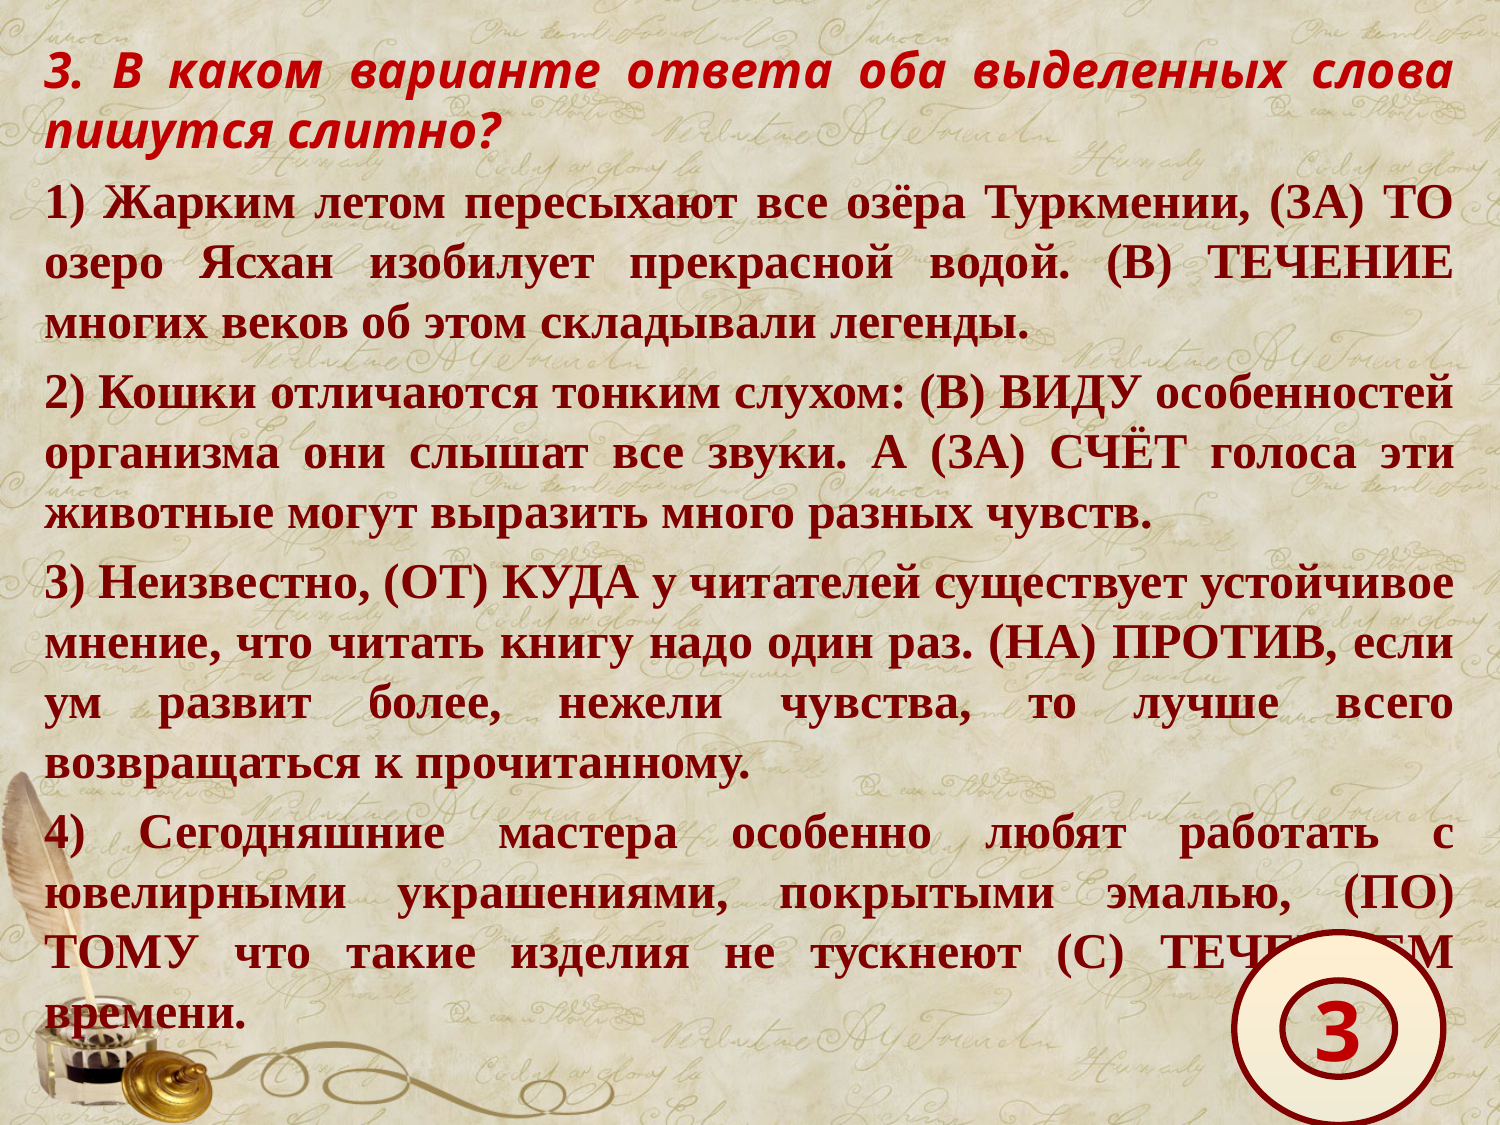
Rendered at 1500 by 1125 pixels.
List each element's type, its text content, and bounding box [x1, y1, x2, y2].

text_box 3 [1232, 930, 1446, 1125]
picture [1300, 1059, 1378, 1074]
picture [0, 0, 1500, 1125]
list 3. В каком варианте ответа оба выделенных слова пишутся слитно? 1) Жарким летом пересыхают все озёра Туркмении, (ЗА) ТО озеро Ясхан изобилует прекрасной водой. (В) ТЕЧЕНИЕ многих веков об этом складывали легенды. 2) Кошки отличаются тонким слухом: (В) ВИДУ особенностей организма они слышат все звуки. А (ЗА) СЧЁТ голоса эти животные могут выразить много разных чувств. 3) Неизвестно, (ОТ) КУДА у читателей существует устойчивое мнение, что читать книгу надо один раз. (НА) ПРОТИВ, если ум развит более, нежели чувства, то лучше всего возвращаться к прочитанному. 4) Сегодняшние мастера особенно любят работать с ювелирными украшениями, покрытыми эмалью, (ПО) ТОМУ что такие изделия не тускнеют (С) ТЕЧЕНИЕМ времени. [29, 30, 1471, 1059]
